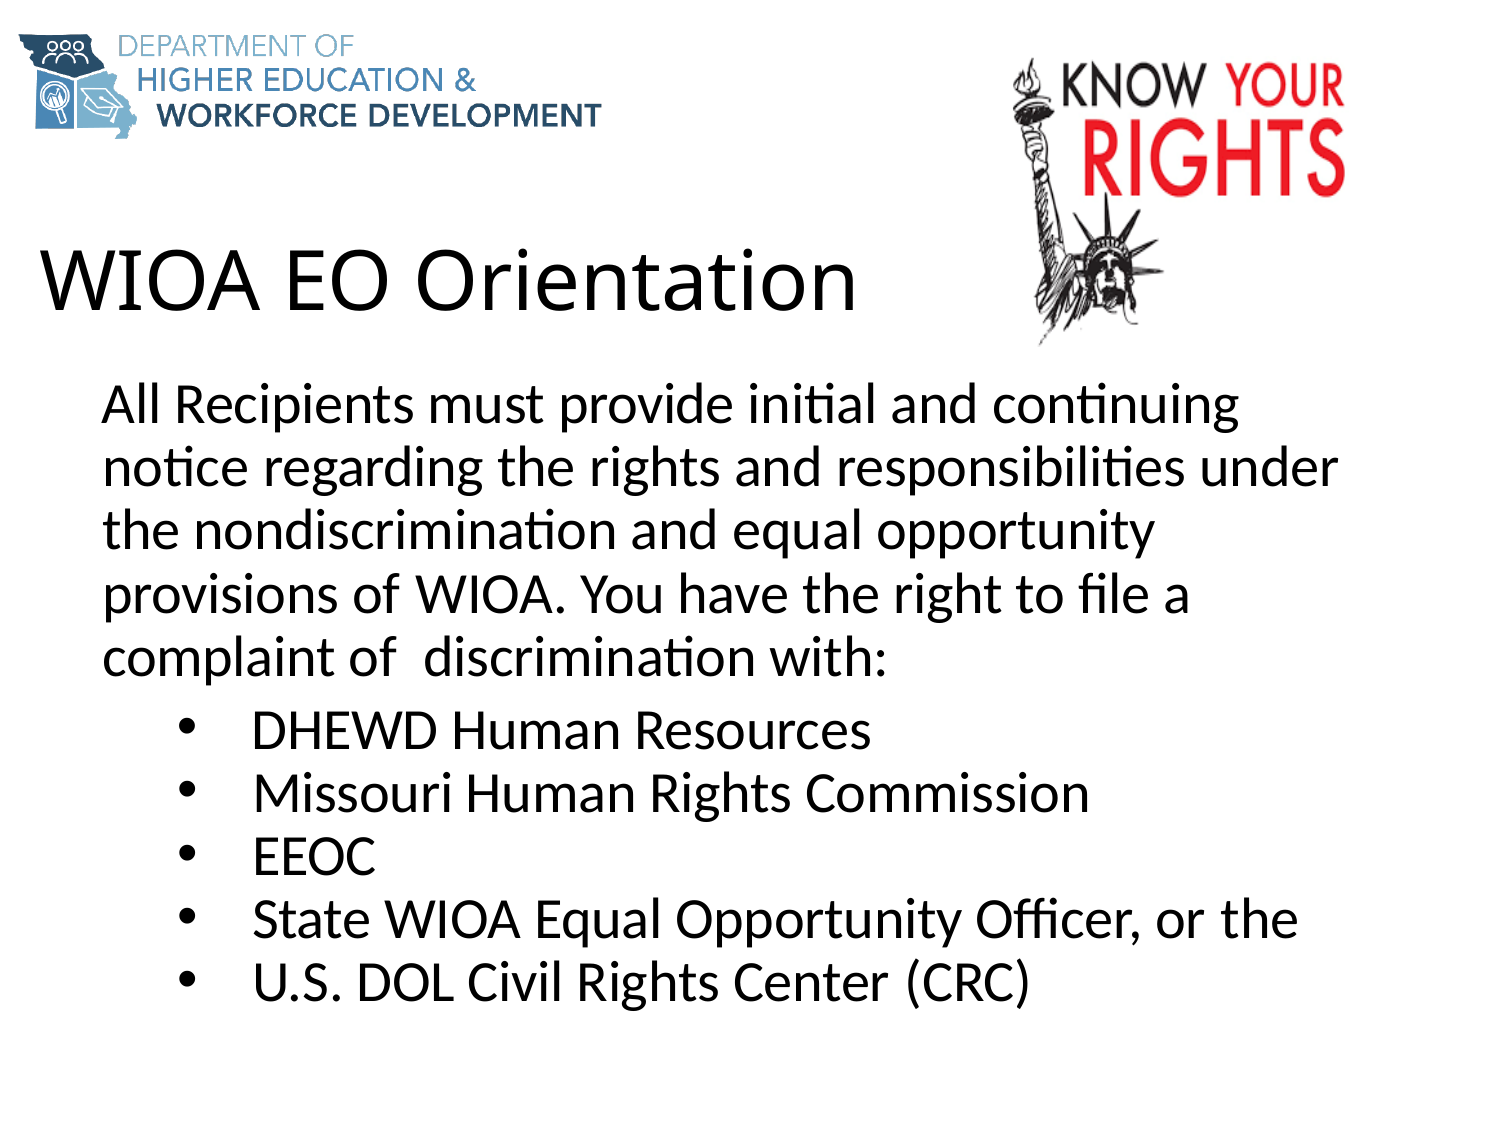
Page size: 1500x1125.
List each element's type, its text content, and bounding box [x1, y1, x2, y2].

picture [18, 30, 602, 140]
text_box All Recipients must provide initial and continuing notice regarding the rights and responsibilities under the nondiscrimination and equal opportunity provisions of WIOA. You have the right to file a complaint of discrimination with: DHEWD Human Resources Missouri Human Rights Commission EEOC State WIOA Equal Opportunity Officer, or the U.S. DOL Civil Rights Center (CRC) [99, 362, 1434, 1014]
title WIOA EO Orientation [37, 224, 1474, 415]
text_box [1012, 56, 1350, 347]
